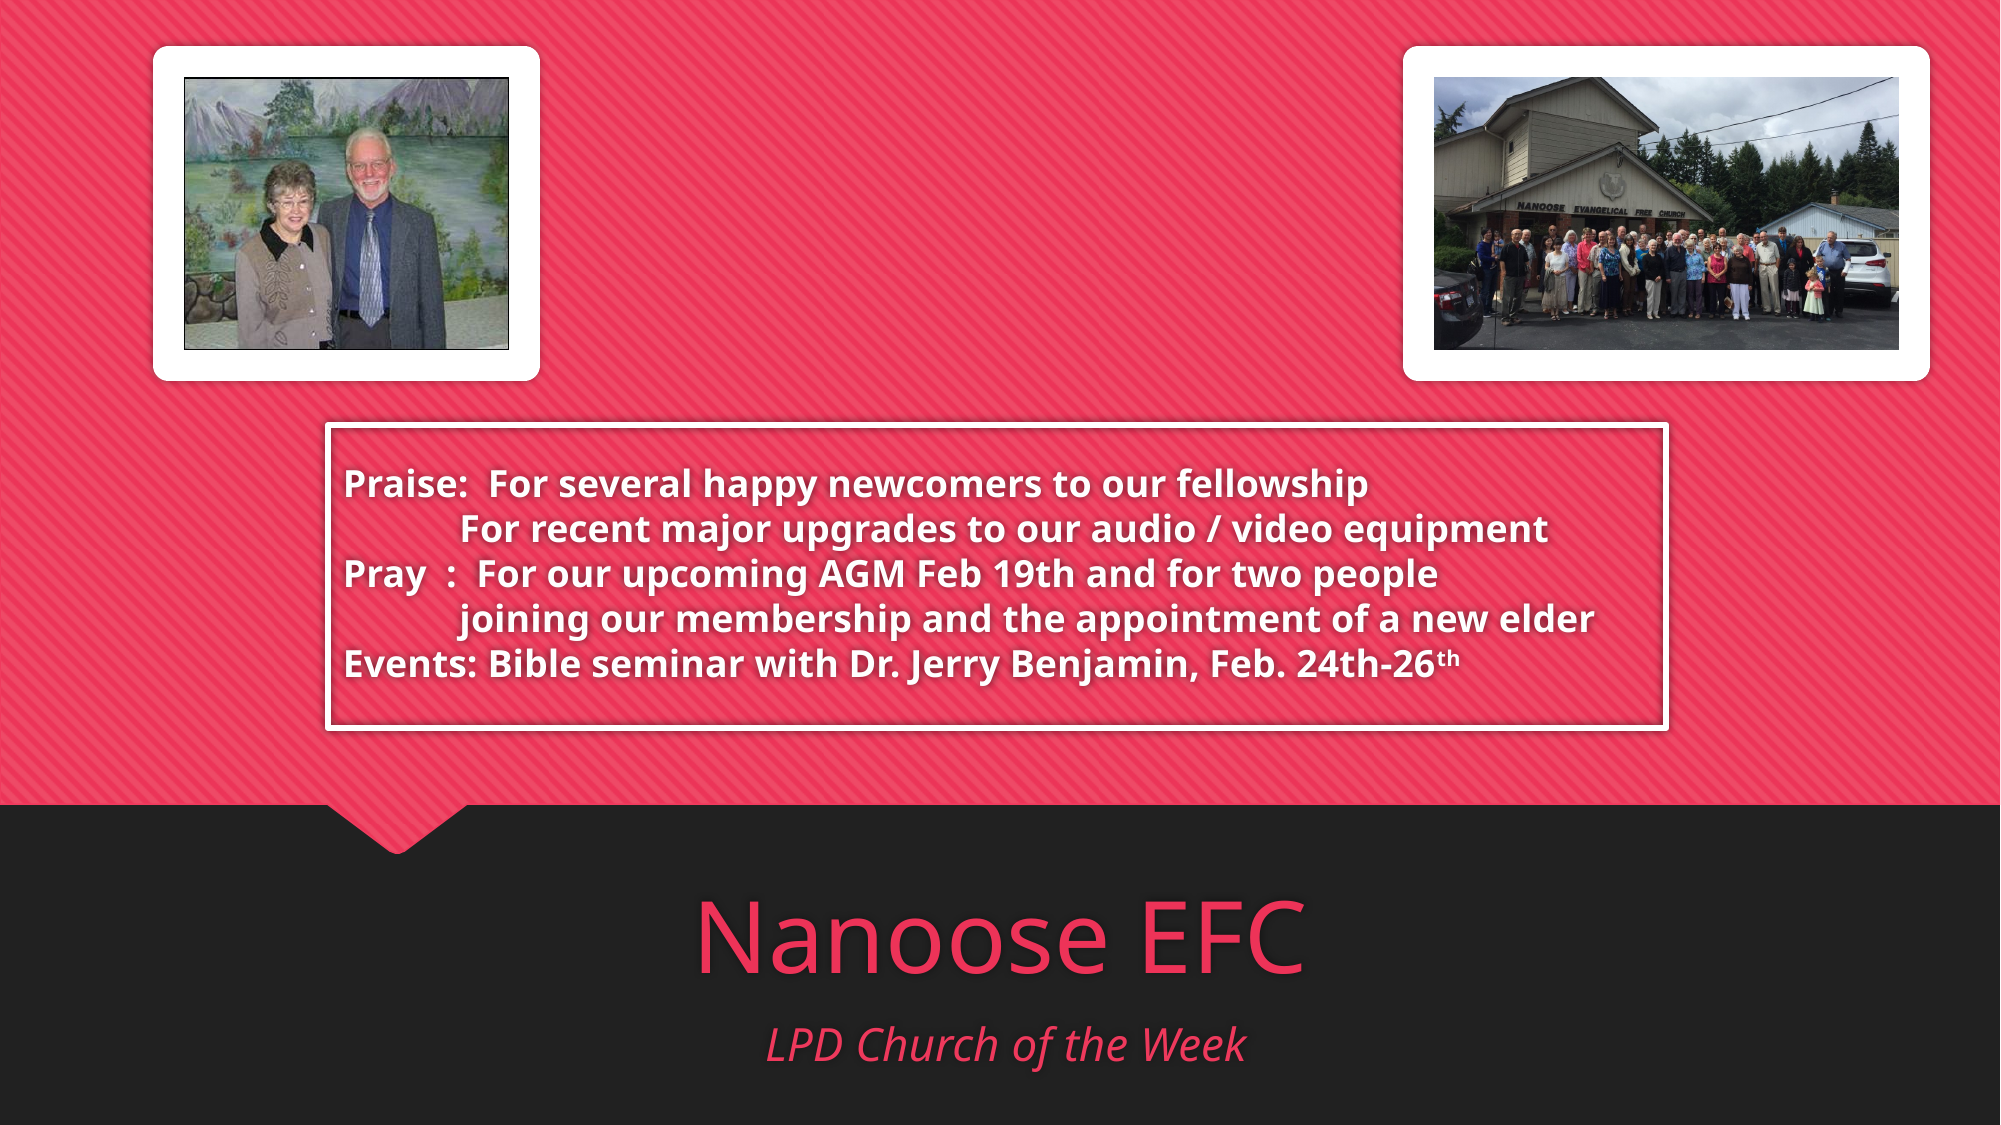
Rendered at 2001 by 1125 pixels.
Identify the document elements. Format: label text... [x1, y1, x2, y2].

picture [1433, 76, 1900, 350]
subtitle Nanoose EFC LPD Church of the Week [132, 866, 1868, 1086]
picture [183, 76, 509, 350]
title Praise: For several happy newcomers to our fellowship For recent major upgrades to our audio / video equipment Pray : For our upcoming AGM Feb 19th and for two people joining our membership and the appointment of a new elder Events: Bible seminar with Dr. Jerry Benjamin, Feb. 24th-26th [327, 425, 1667, 728]
